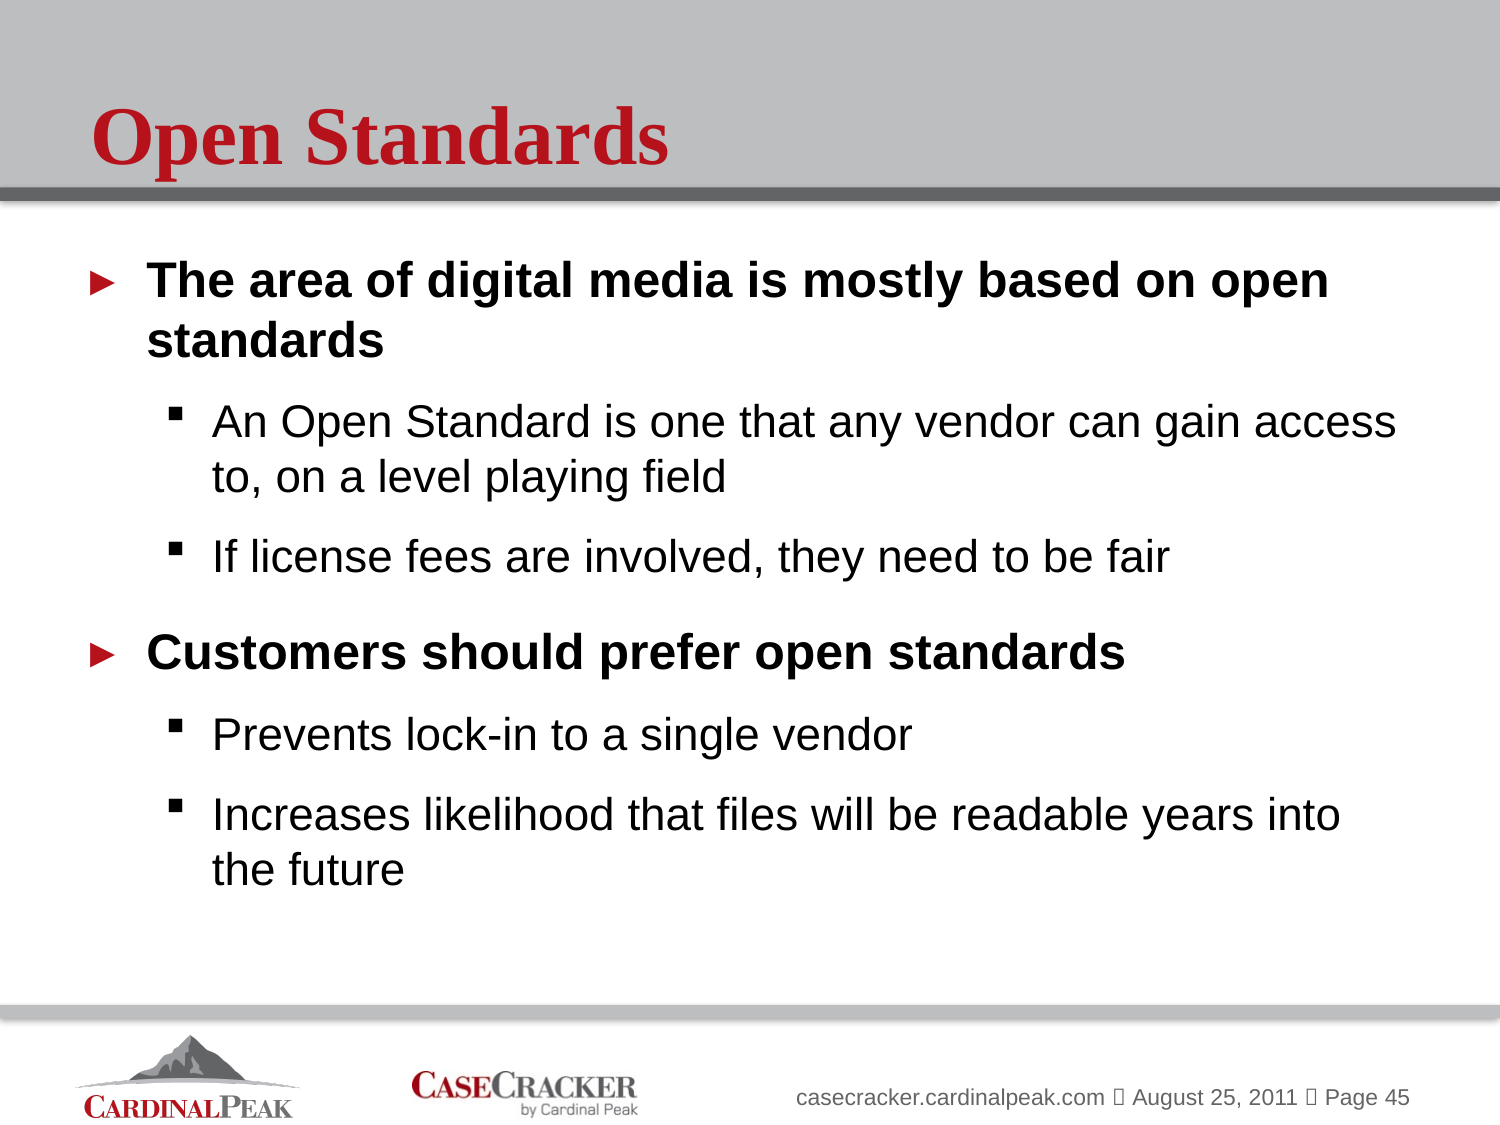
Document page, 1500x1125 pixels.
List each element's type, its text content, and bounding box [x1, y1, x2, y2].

list The area of digital media is mostly based on open standards An Open Standard is one that any vendor can gain access to, on a level playing field If license fees are involved, they need to be fair Customers should prefer open standards Prevents lock-in to a single vendor Increases likelihood that files will be readable years into the future [74, 239, 1426, 1006]
picture [75, 1035, 300, 1118]
title Open Standards [74, 74, 1426, 188]
picture [412, 1071, 638, 1118]
